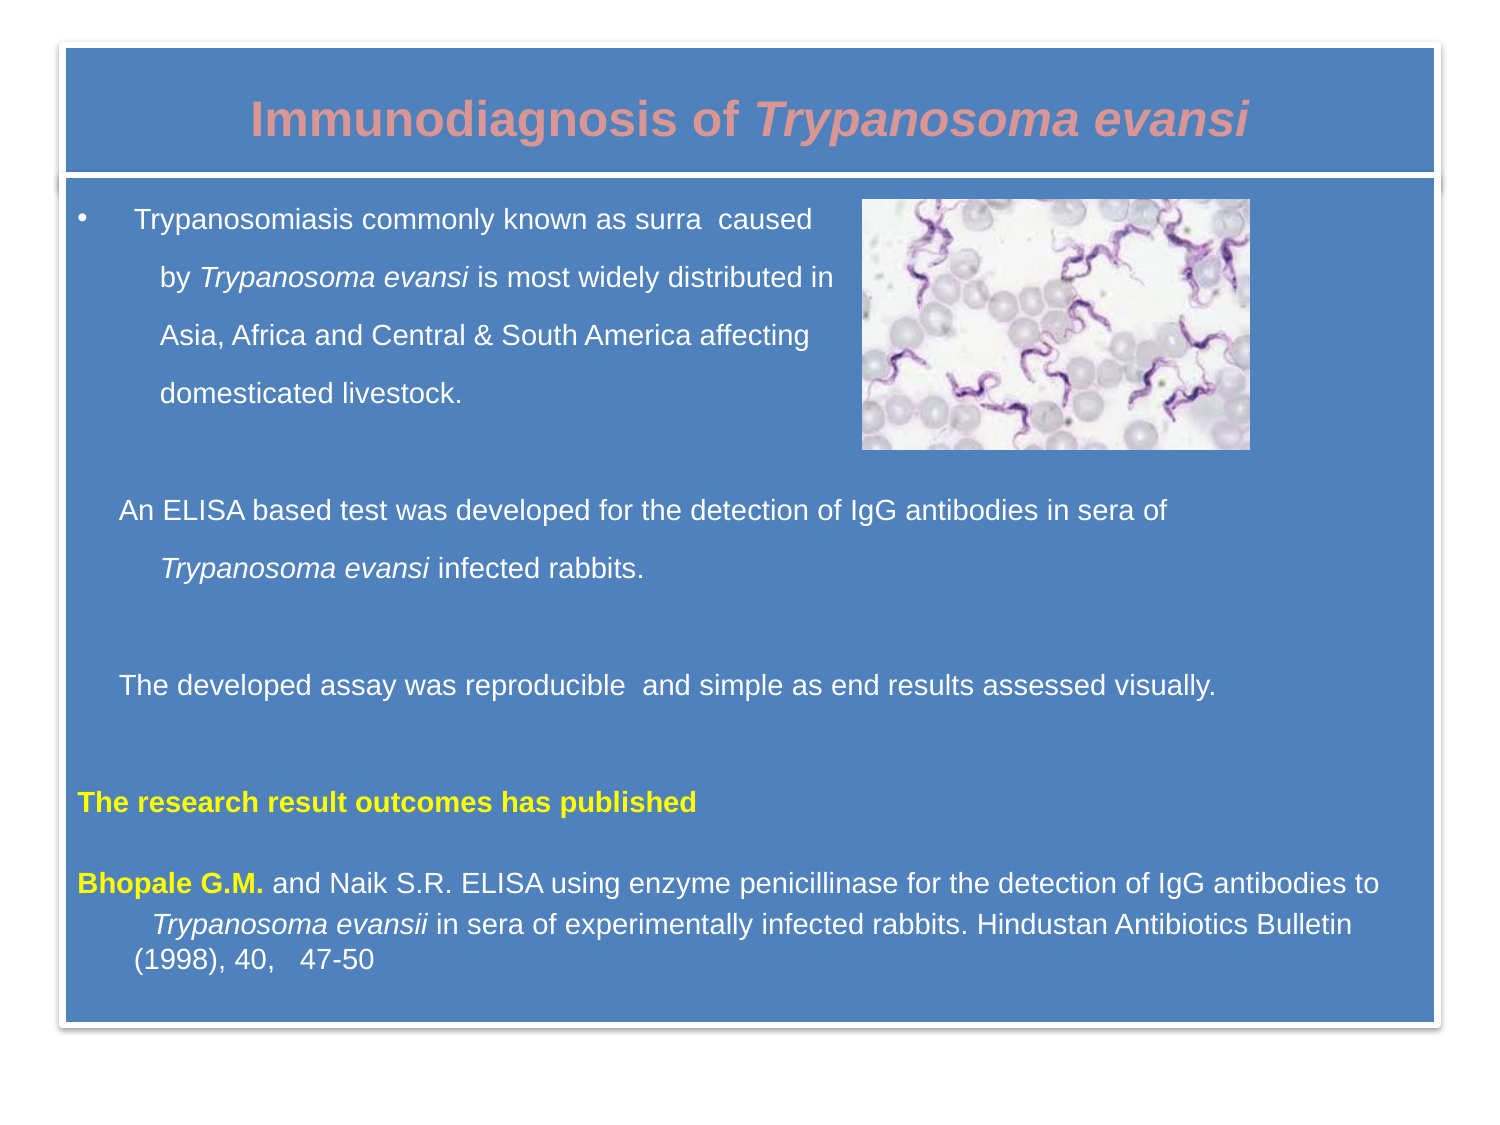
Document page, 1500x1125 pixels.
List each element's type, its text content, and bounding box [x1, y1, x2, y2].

list Trypanosomiasis commonly known as surra caused by Trypanosoma evansi is most widely distributed in Asia, Africa and Central & South America affecting domesticated livestock. An ELISA based test was developed for the detection of IgG antibodies in sera of Trypanosoma evansi infected rabbits. The developed assay was reproducible and simple as end results assessed visually. The research result outcomes has published Bhopale G.M. and Naik S.R. ELISA using enzyme penicillinase for the detection of IgG antibodies to Trypanosoma evansii in sera of experimentally infected rabbits. Hindustan Antibiotics Bulletin (1998), 40, 47-50 [59, 172, 1441, 1028]
title Immunodiagnosis of Trypanosoma evansi [59, 42, 1441, 172]
picture [862, 199, 1251, 451]
